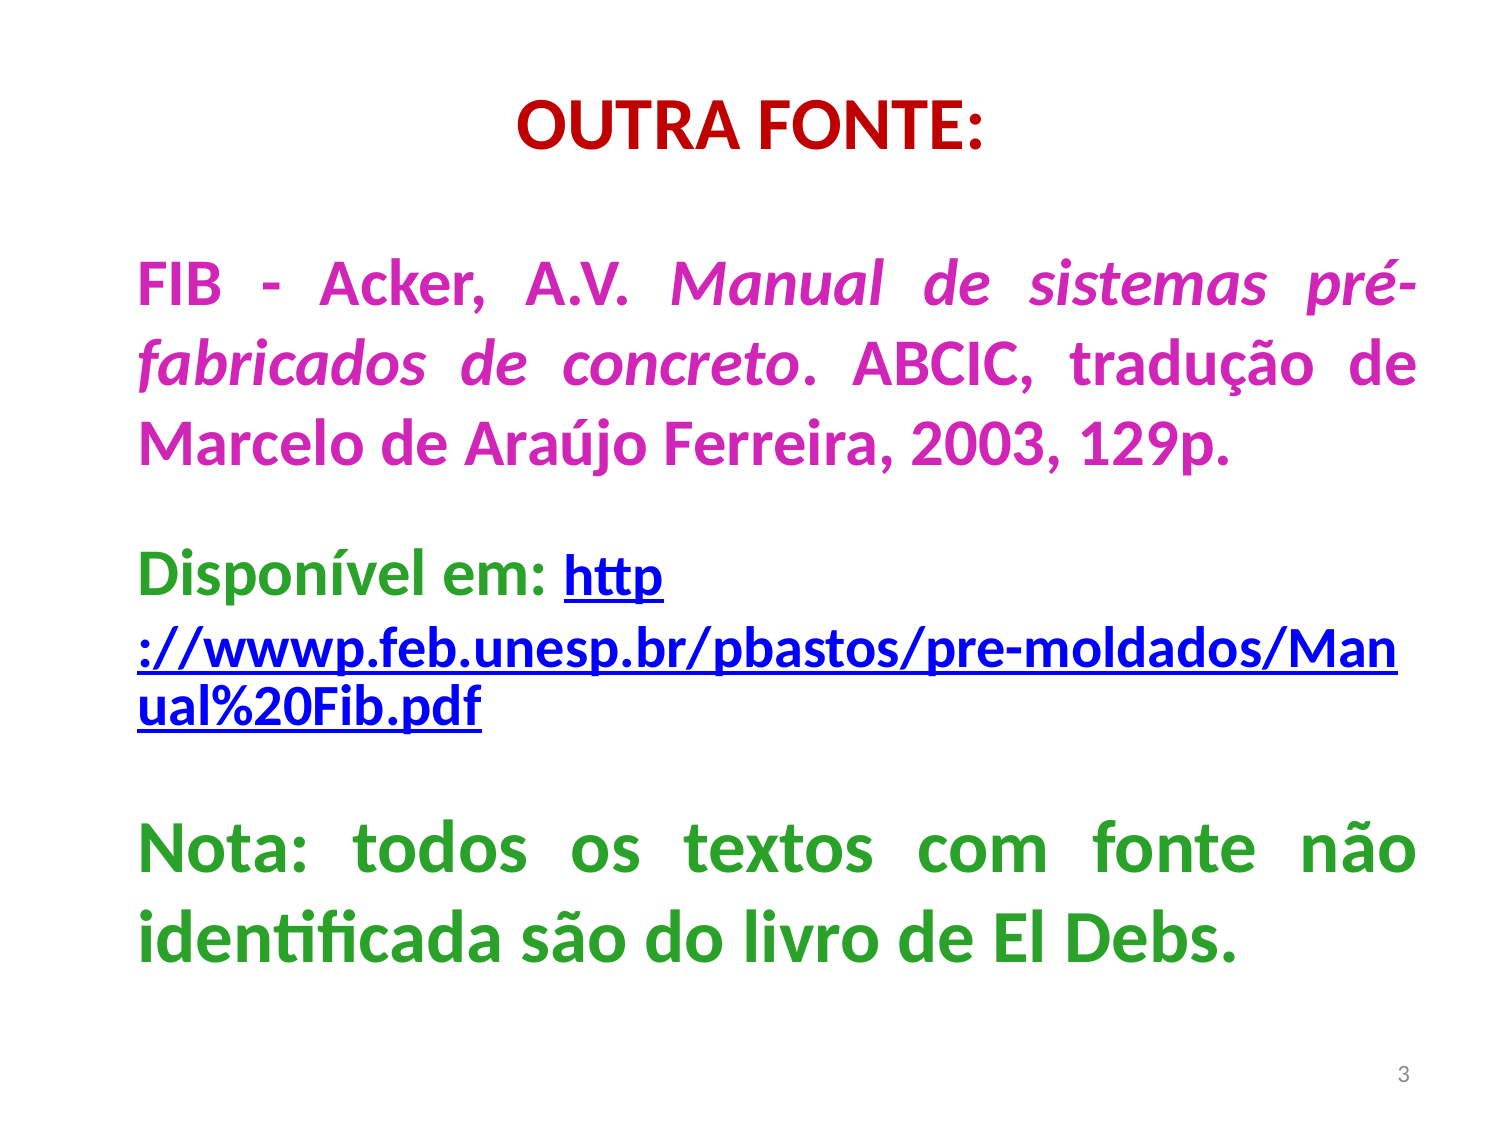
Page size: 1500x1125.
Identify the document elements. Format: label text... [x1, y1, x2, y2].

title OUTRA FONTE: [76, 54, 1427, 186]
slide_number 3 [1074, 1042, 1425, 1103]
text_box FIB - Acker, A.V. Manual de sistemas pré-fabricados de concreto. ABCIC, tradução de Marcelo de Araújo Ferreira, 2003, 129p. Disponível em: http://wwwp.feb.unesp.br/pbastos/pre-moldados/Manual%20Fib.pdf Nota: todos os textos com fonte não identificada são do livro de El Debs. [122, 231, 1434, 927]
